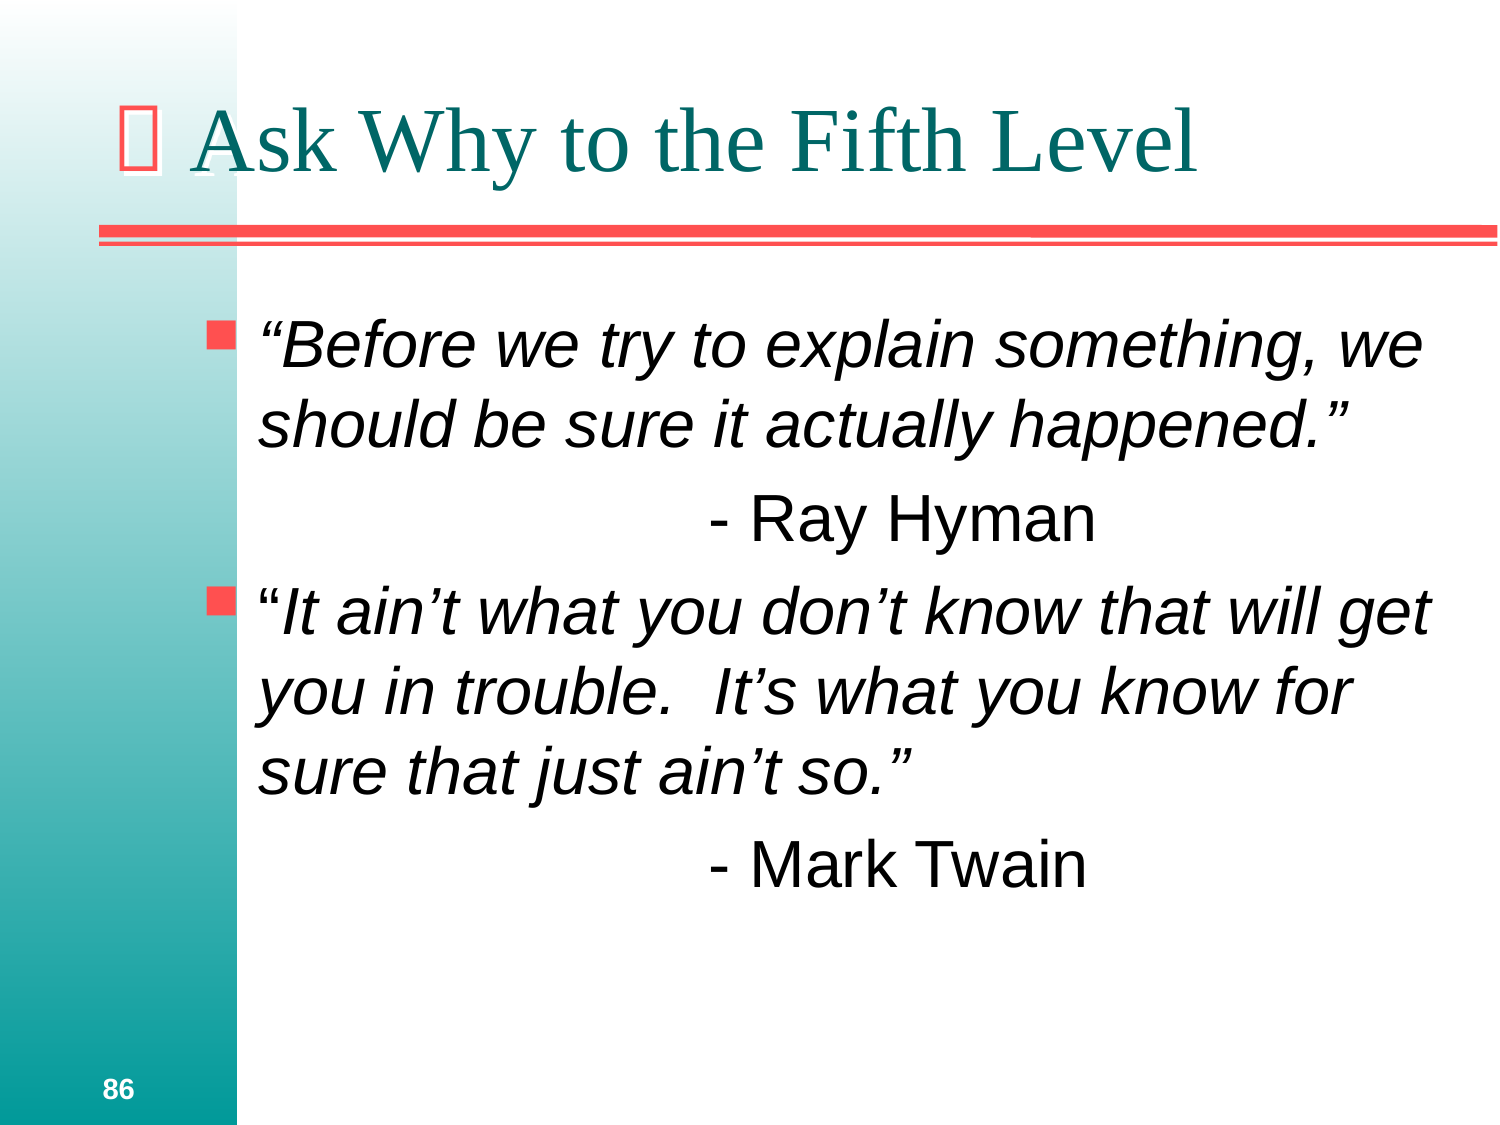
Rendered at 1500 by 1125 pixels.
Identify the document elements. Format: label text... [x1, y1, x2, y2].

list “Before we try to explain something, we should be sure it actually happened.” - Ray Hyman “It ain’t what you don’t know that will get you in trouble. It’s what you know for sure that just ain’t so.” - Mark Twain [187, 293, 1463, 975]
slide_number 86 [0, 1050, 238, 1125]
title  Ask Why to the Fifth Level [96, 43, 1375, 225]
